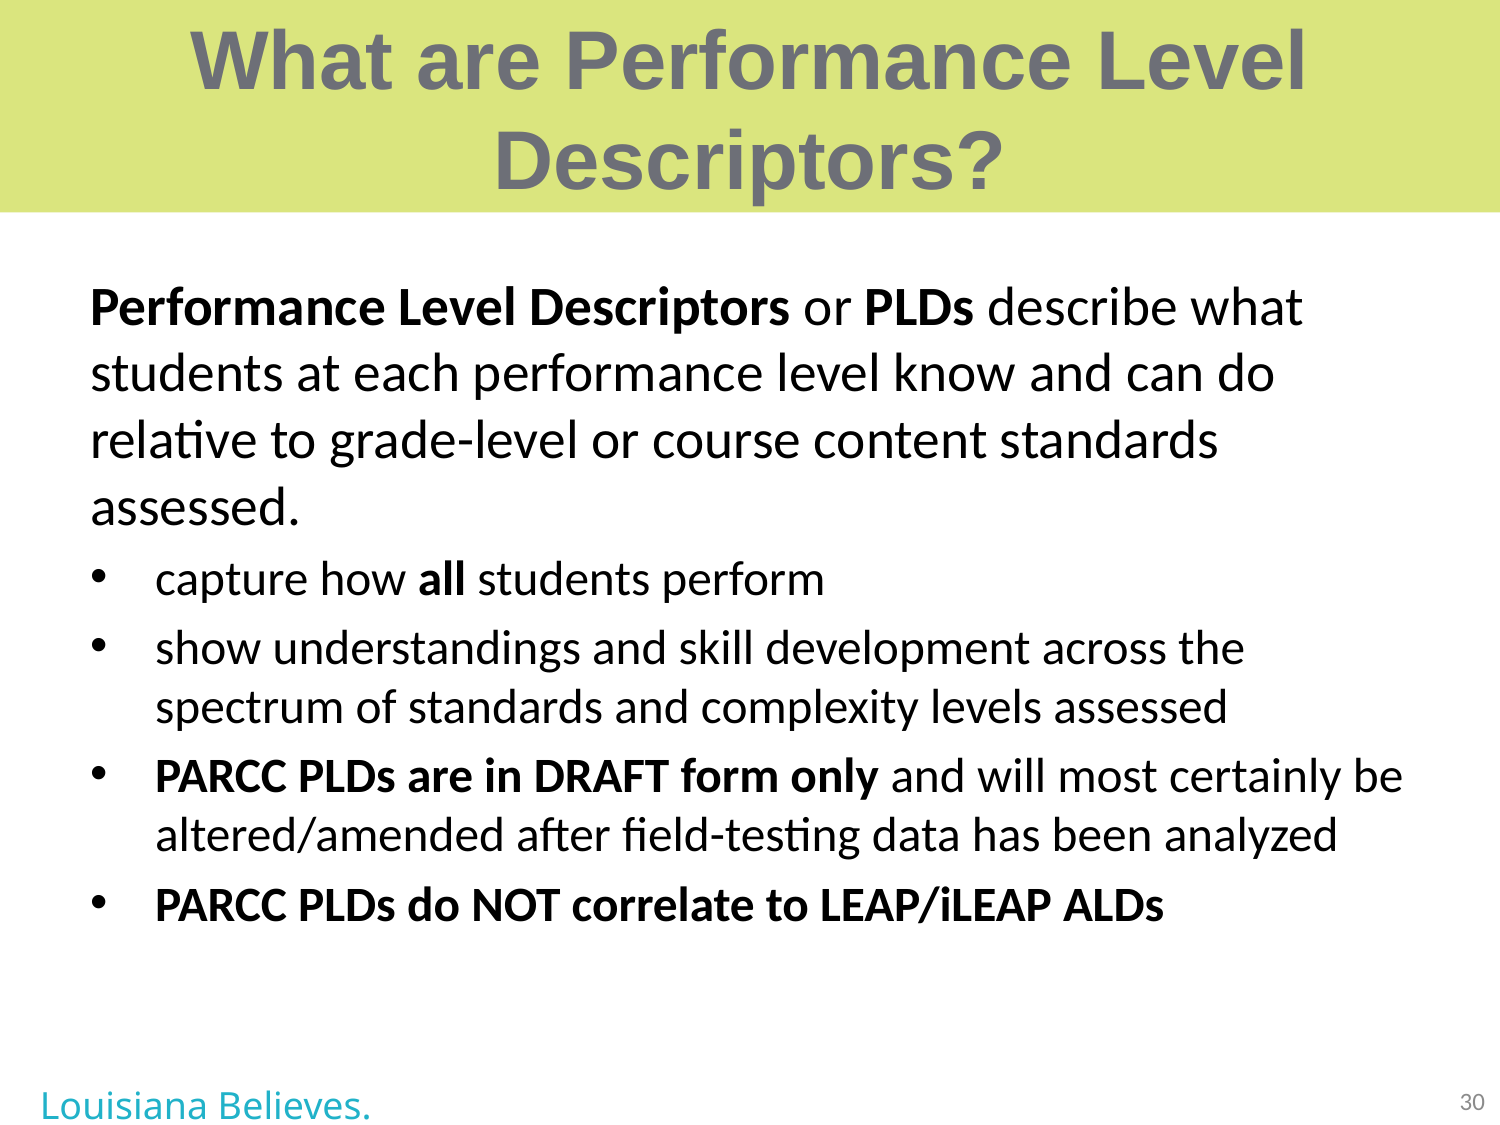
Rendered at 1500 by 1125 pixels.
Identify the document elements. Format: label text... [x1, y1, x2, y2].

slide_number 30 [1149, 1074, 1500, 1125]
title What are Performance Level Descriptors? [0, 0, 1500, 213]
list Performance Level Descriptors or PLDs describe what students at each performance level know and can do relative to grade-level or course content standards assessed. capture how all students perform show understandings and skill development across the spectrum of standards and complexity levels assessed PARCC PLDs are in DRAFT form only and will most certainly be altered/amended after field-testing data has been analyzed PARCC PLDs do NOT correlate to LEAP/iLEAP ALDs [75, 262, 1425, 1005]
footer Louisiana Believes. [24, 1074, 500, 1125]
